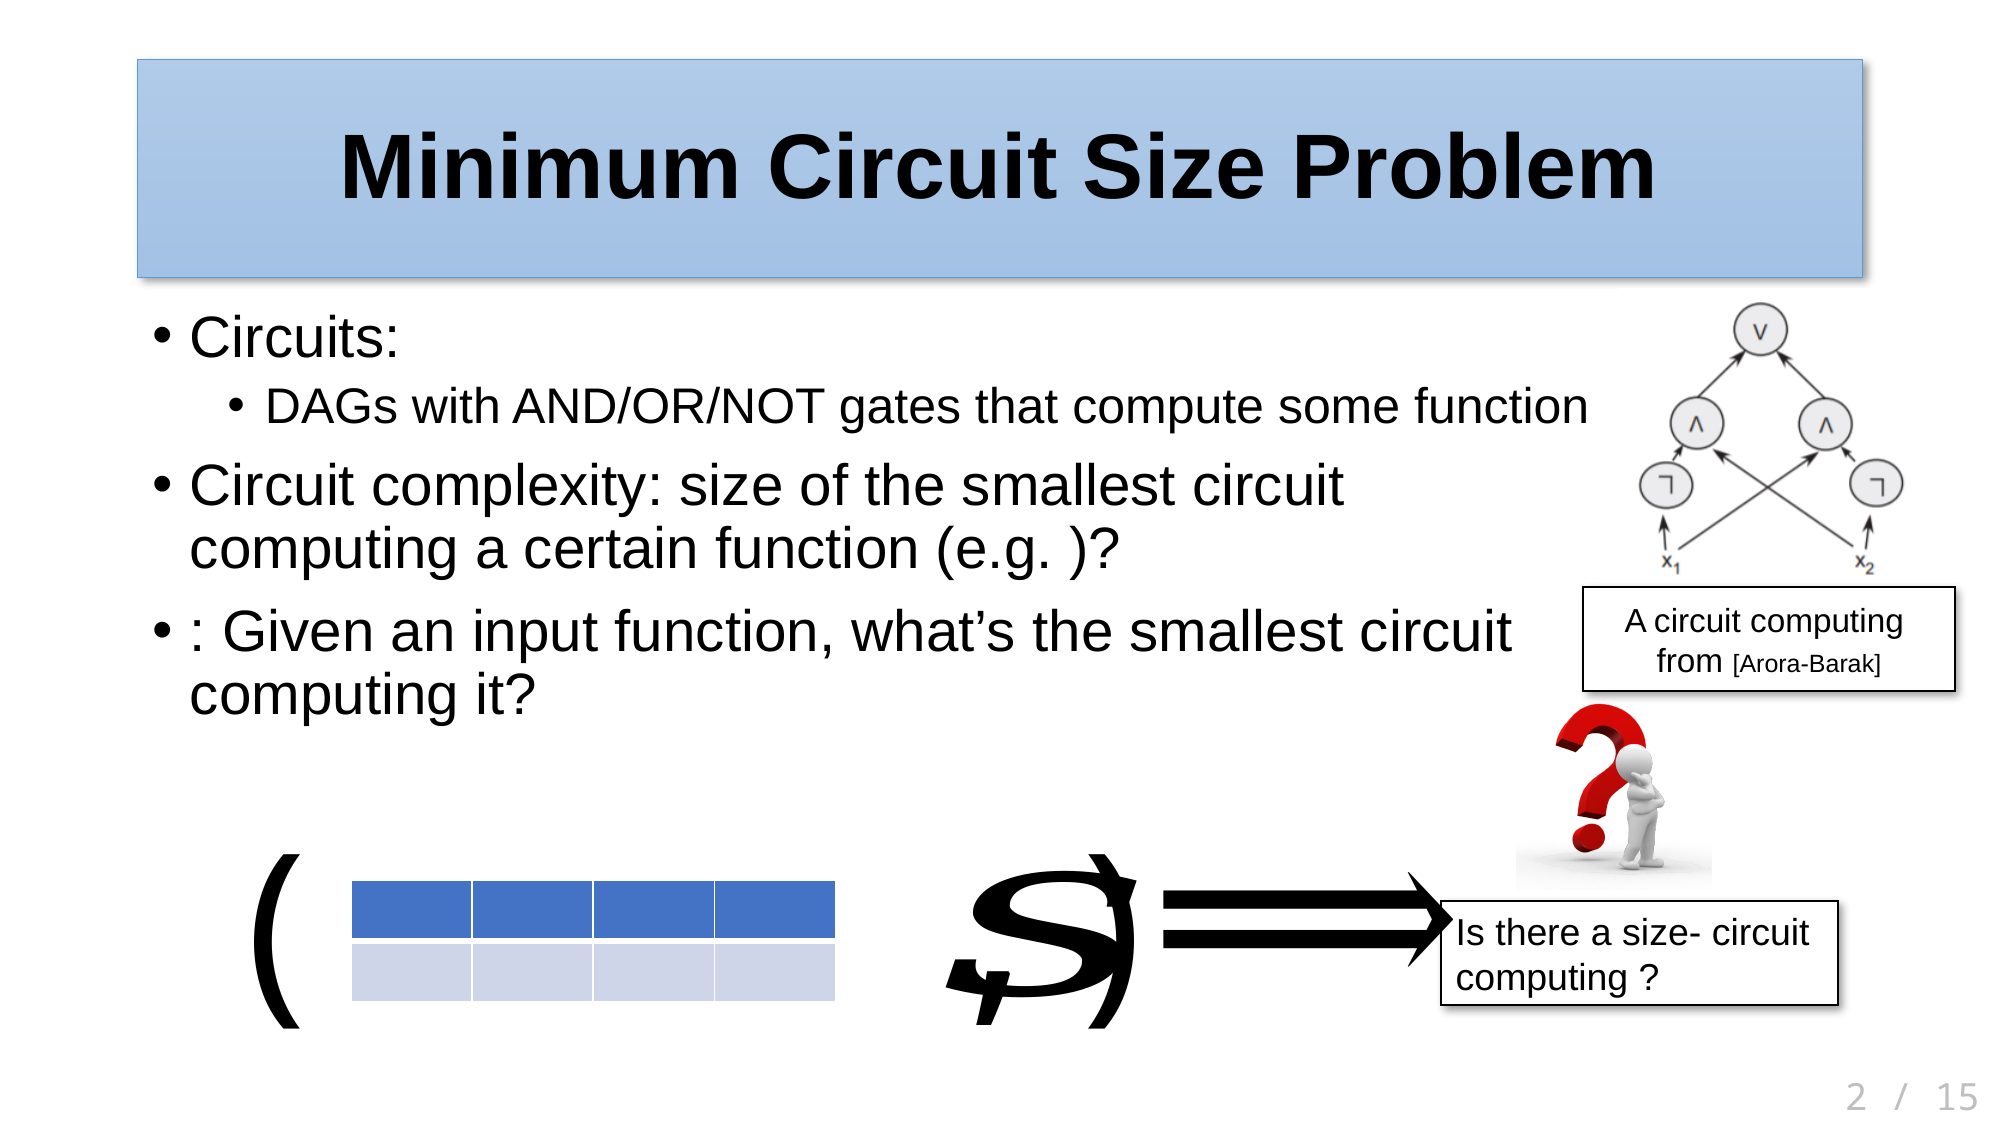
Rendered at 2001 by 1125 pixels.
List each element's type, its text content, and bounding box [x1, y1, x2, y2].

picture [1618, 288, 1920, 606]
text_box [1151, 693, 1838, 1050]
text_box 2 / 15 [1807, 1065, 2000, 1125]
title Minimum Circuit Size Problem [137, 59, 1863, 278]
